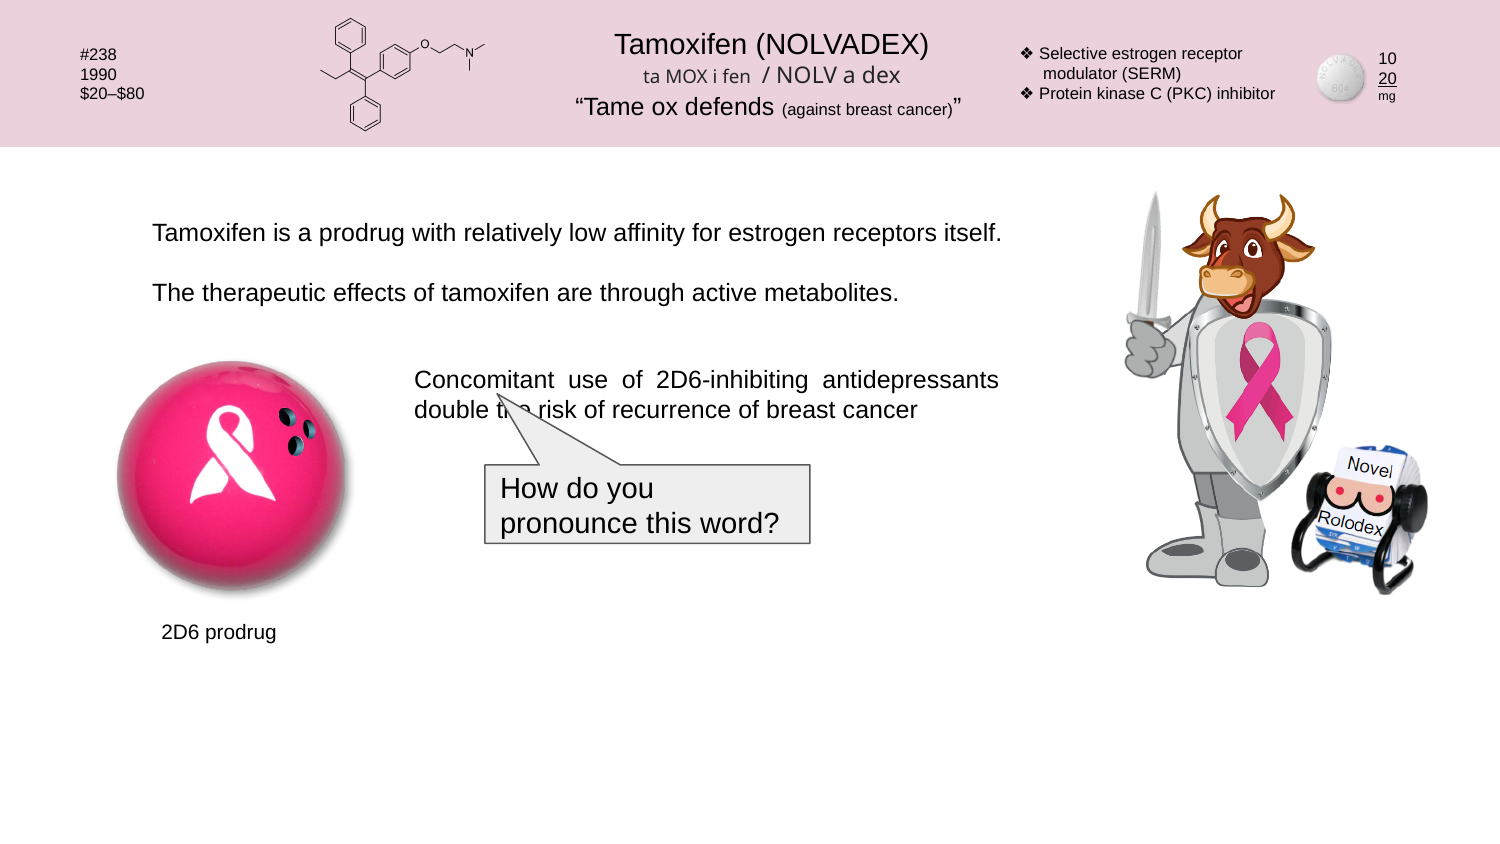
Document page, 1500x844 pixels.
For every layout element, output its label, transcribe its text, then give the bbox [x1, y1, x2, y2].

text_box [112, 360, 345, 592]
text_box How do you pronounce this word? [484, 393, 810, 544]
text_box 2D6 prodrug [146, 591, 381, 702]
picture [1096, 176, 1466, 622]
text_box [0, 0, 1500, 148]
text_box Tamoxifen is a prodrug with relatively low affinity for estrogen receptors itself. The therapeutic effects of tamoxifen are through active metabolites. [137, 201, 1091, 411]
text_box Concomitant use of 2D6-inhibiting antidepressants double the risk of recurrence of breast cancer [399, 348, 1016, 818]
